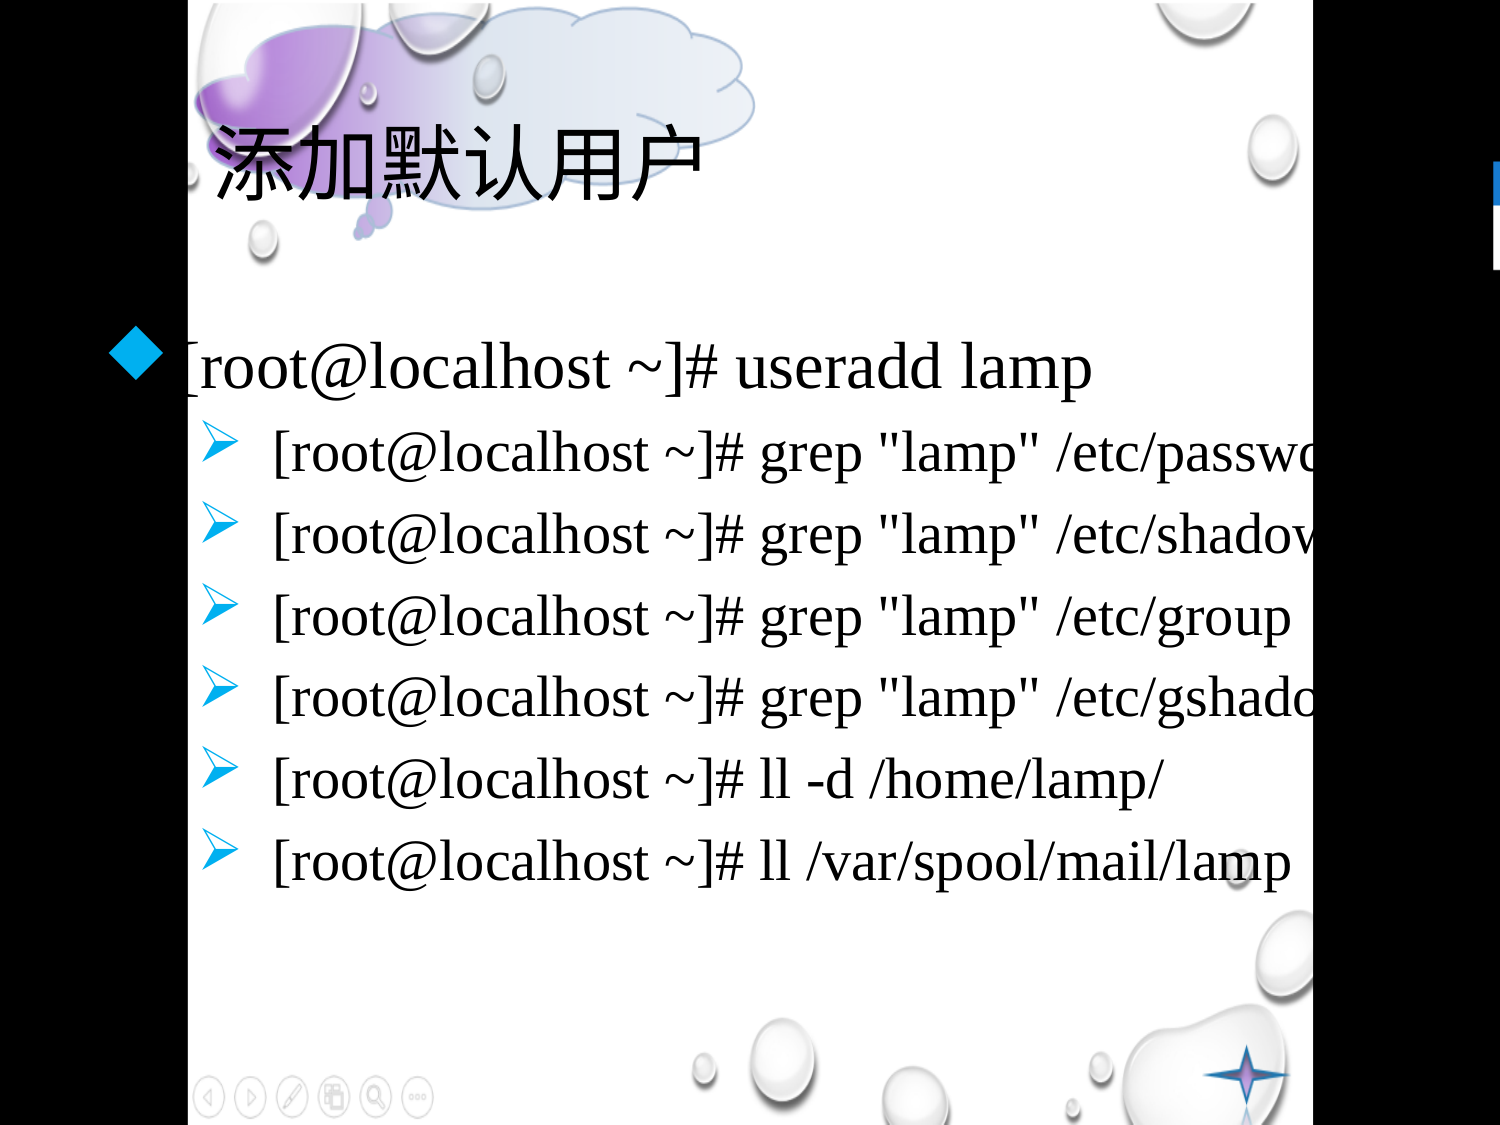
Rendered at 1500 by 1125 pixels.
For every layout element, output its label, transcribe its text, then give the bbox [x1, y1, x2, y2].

picture [0, 0, 1500, 1125]
title 2、添加默认用户 [53, 30, 1295, 219]
list [root@localhost ~]# useradd lamp [root@localhost ~]# grep "lamp" /etc/passwd [root@localhost ~]# grep "lamp" /etc/shadow [root@localhost ~]# grep "lamp" /etc/group [root@localhost ~]# grep "lamp" /etc/gshadow [root@localhost ~]# ll -d /home/lamp/ [root@localhost ~]# ll /var/spool/mail/lamp [88, 314, 1401, 979]
